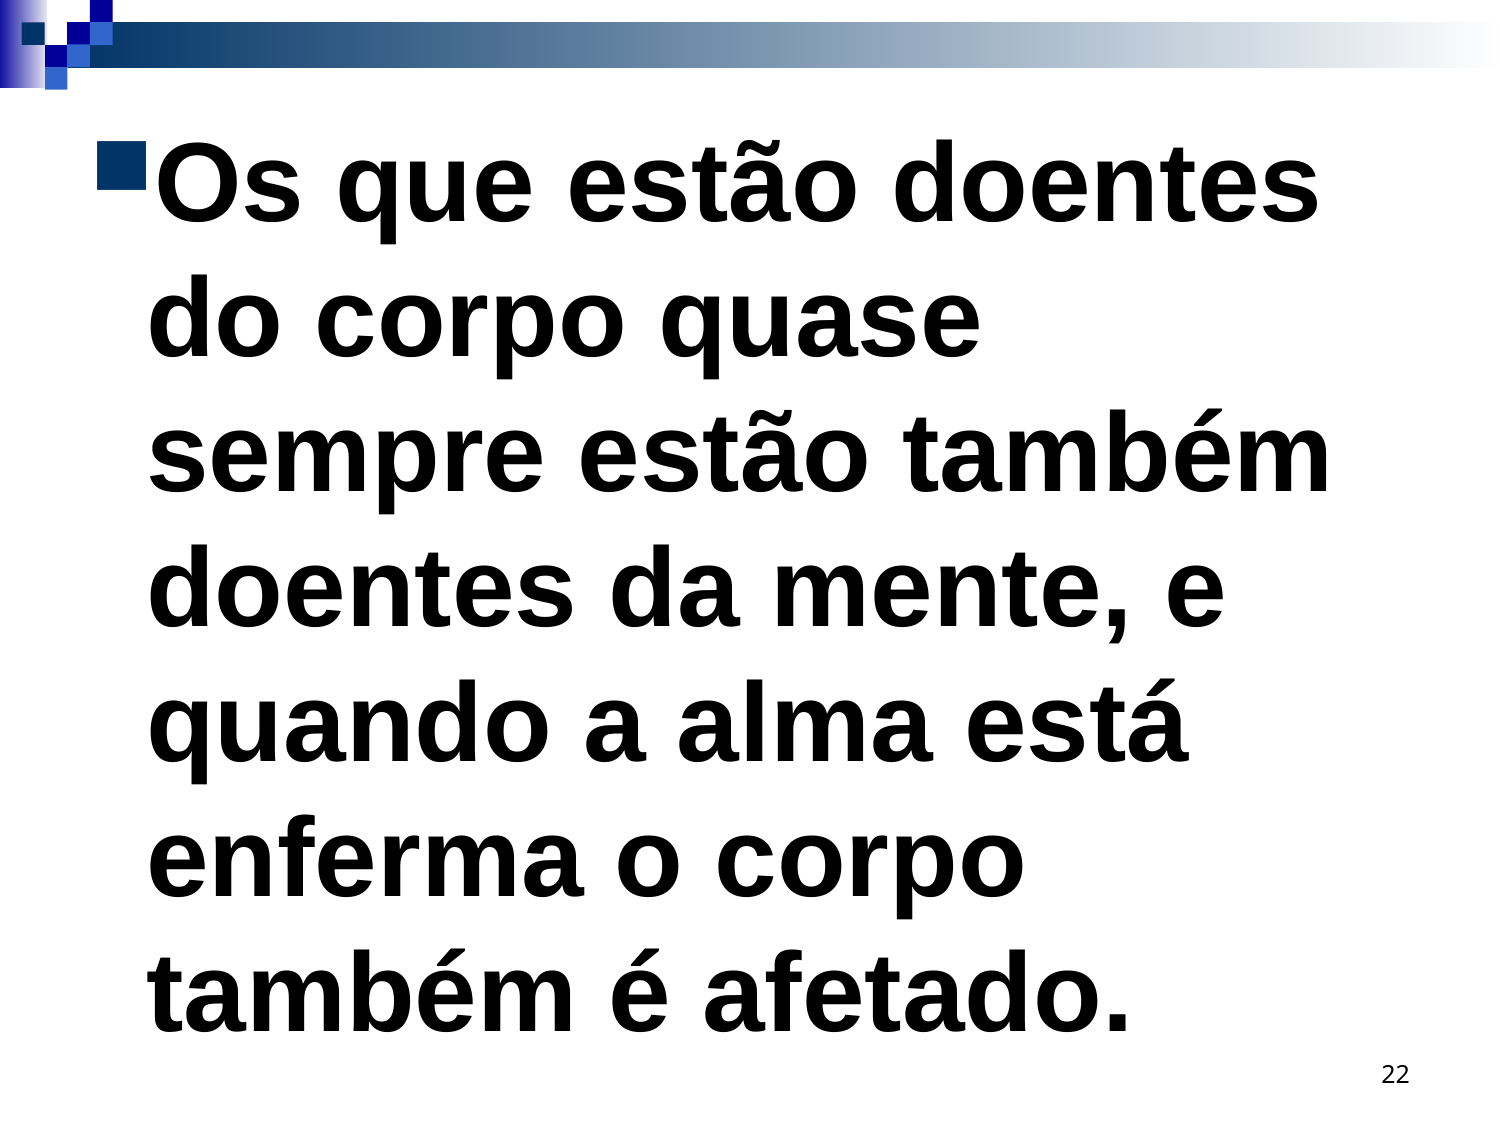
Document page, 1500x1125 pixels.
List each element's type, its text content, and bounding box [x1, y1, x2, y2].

list Os que estão doentes do corpo quase sempre estão também doentes da mente, e quando a alma está enferma o corpo também é afetado. [75, 101, 1425, 1047]
slide_number 22 [1074, 1047, 1425, 1100]
